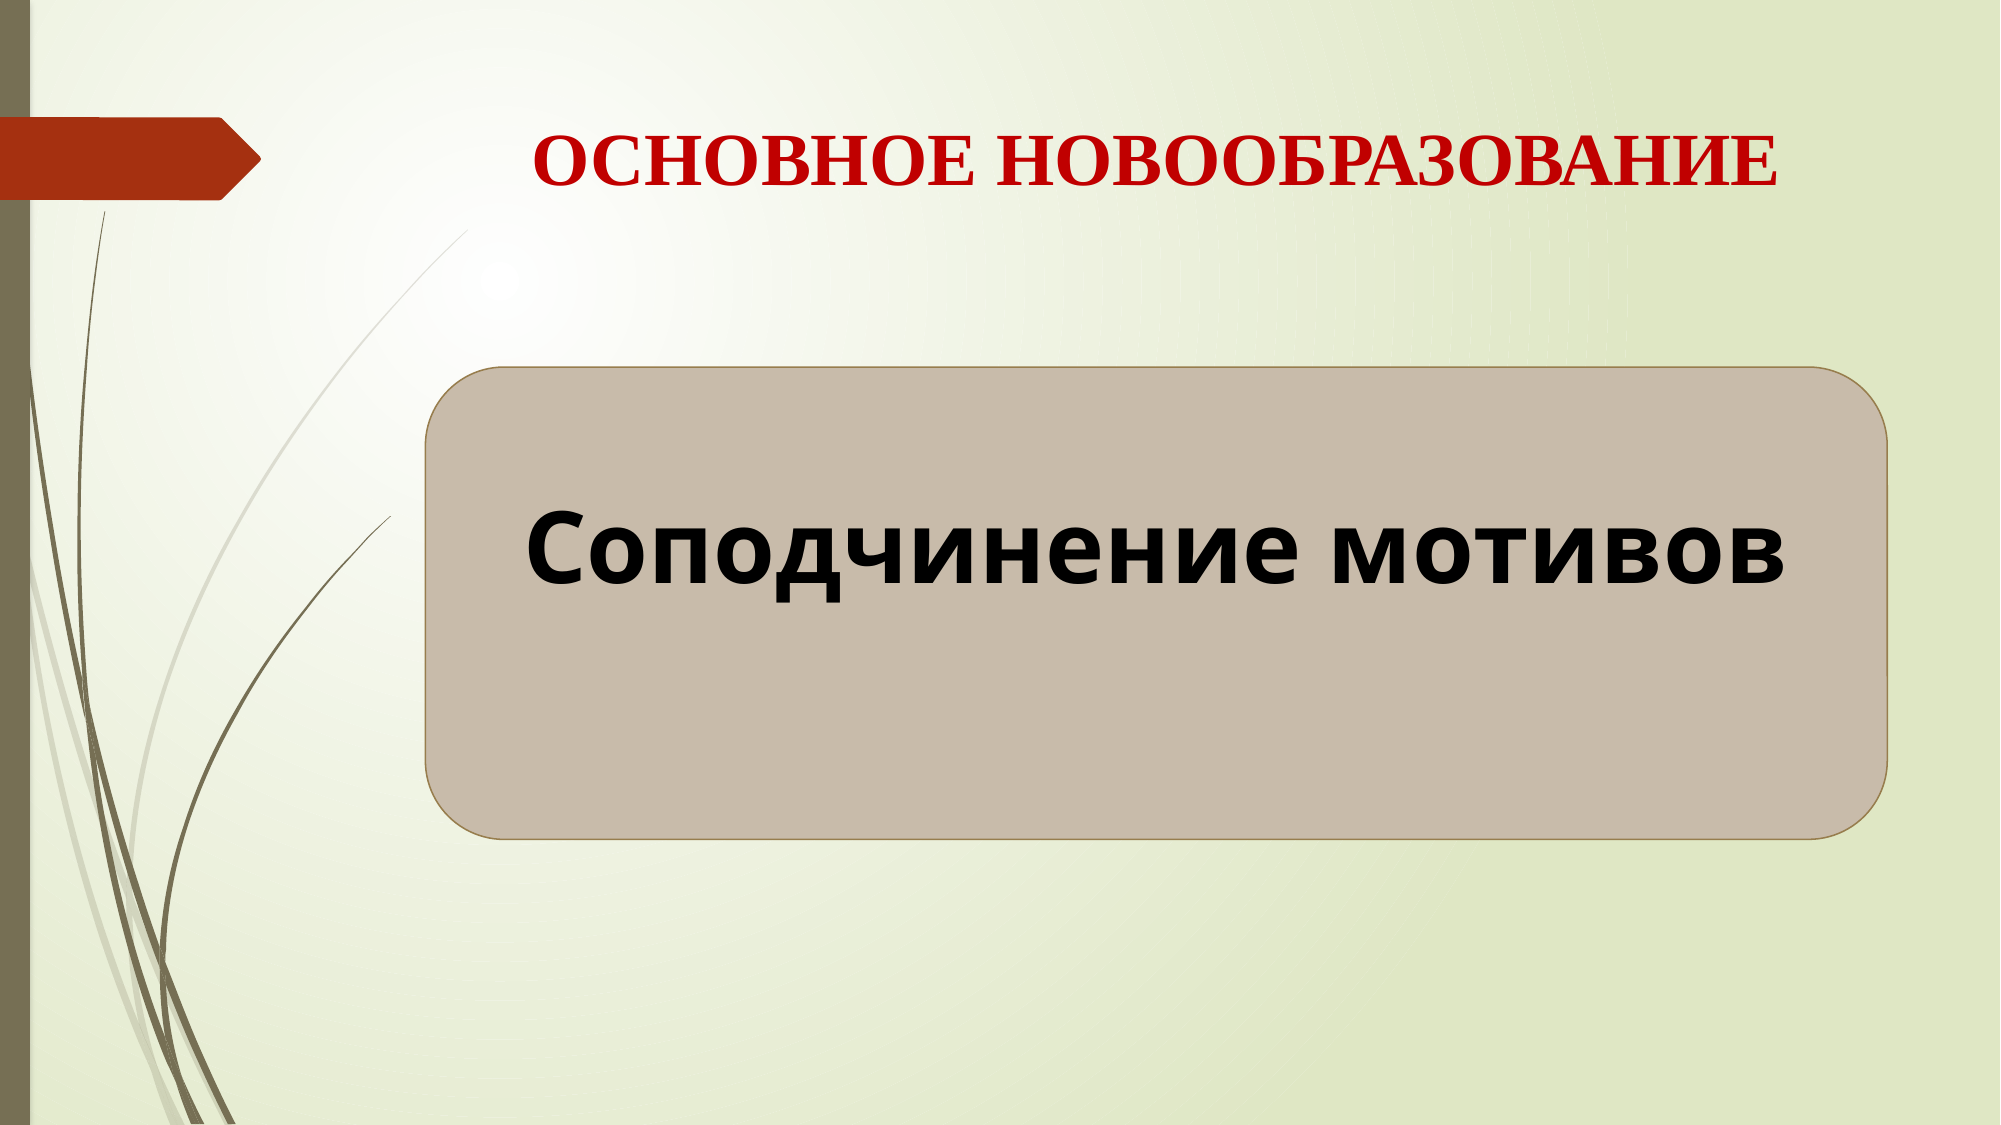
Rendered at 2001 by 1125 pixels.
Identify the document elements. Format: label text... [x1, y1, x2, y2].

text_box Соподчинение мотивов [424, 366, 1889, 841]
title основное новообразование [425, 102, 1888, 313]
